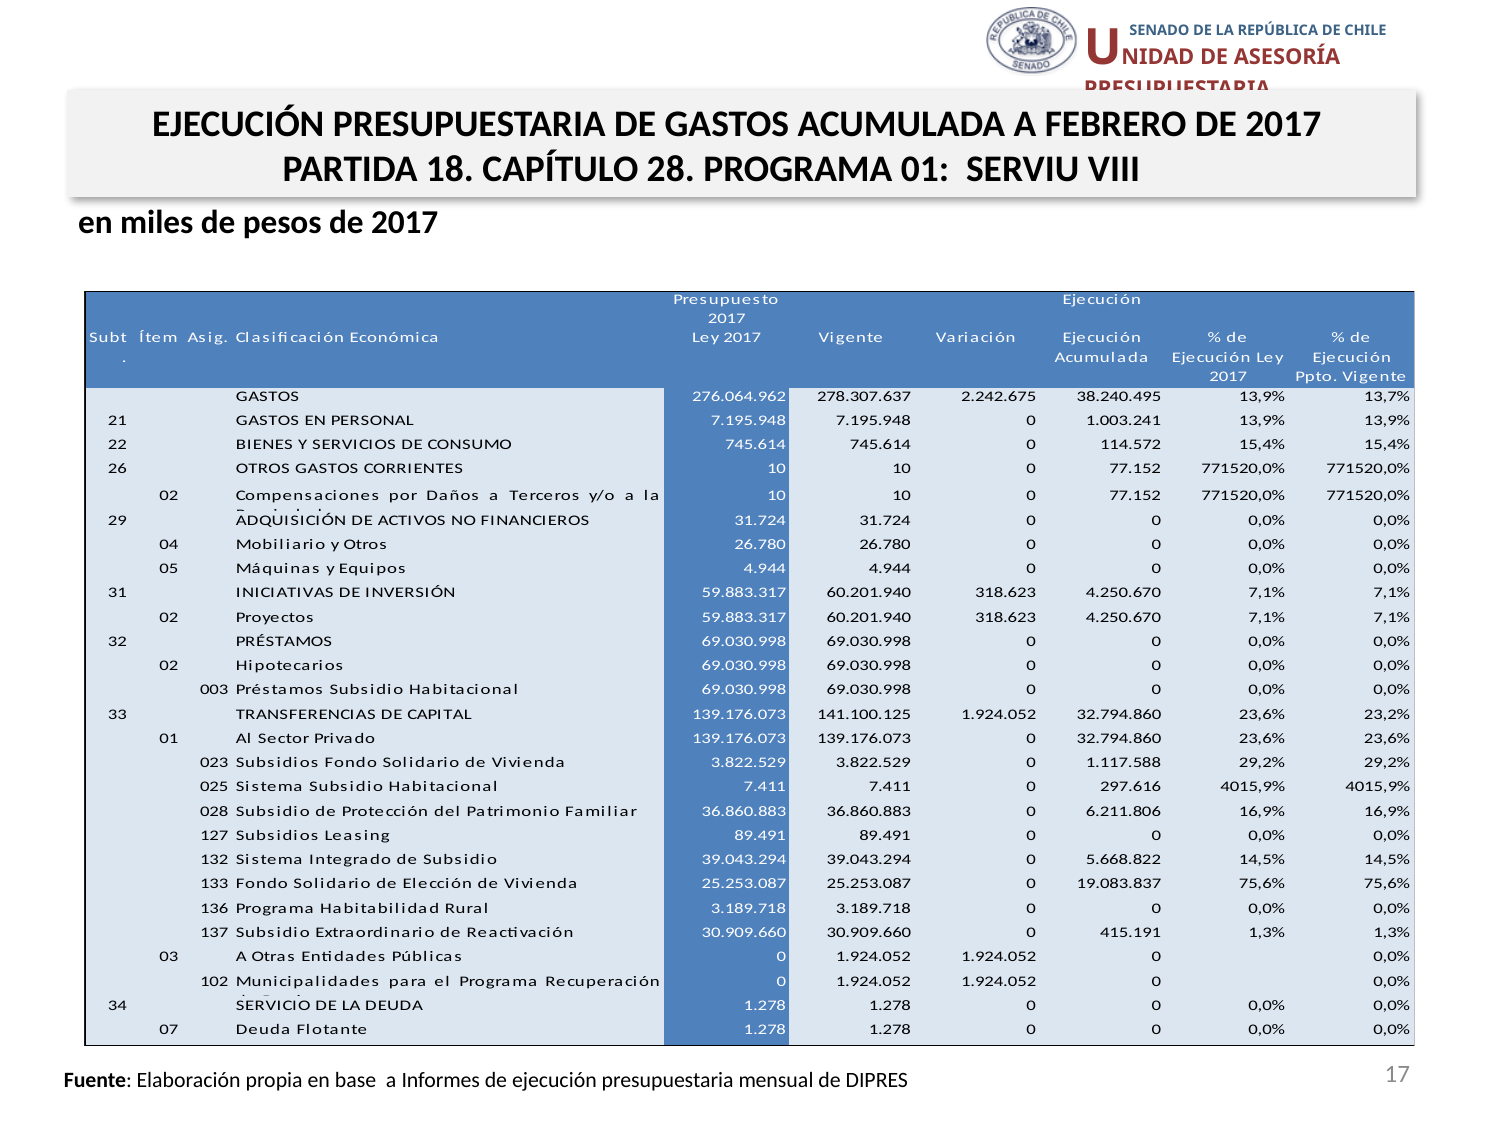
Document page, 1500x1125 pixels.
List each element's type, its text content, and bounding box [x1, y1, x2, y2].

text_box en miles de pesos de 2017 [63, 192, 1414, 268]
footer Fuente: Elaboración propia en base a Informes de ejecución presupuestaria mensual de DIPRES [48, 1058, 1428, 1119]
text_box EJECUCIÓN PRESUPUESTARIA DE GASTOS ACUMULADA A FEBRERO DE 2017 PARTIDA 18. CAPÍTULO 28. PROGRAMA 01: SERVIU VIII [67, 90, 1415, 197]
slide_number 17 [1074, 1042, 1425, 1103]
picture [84, 290, 1416, 1047]
picture [986, 7, 1079, 76]
